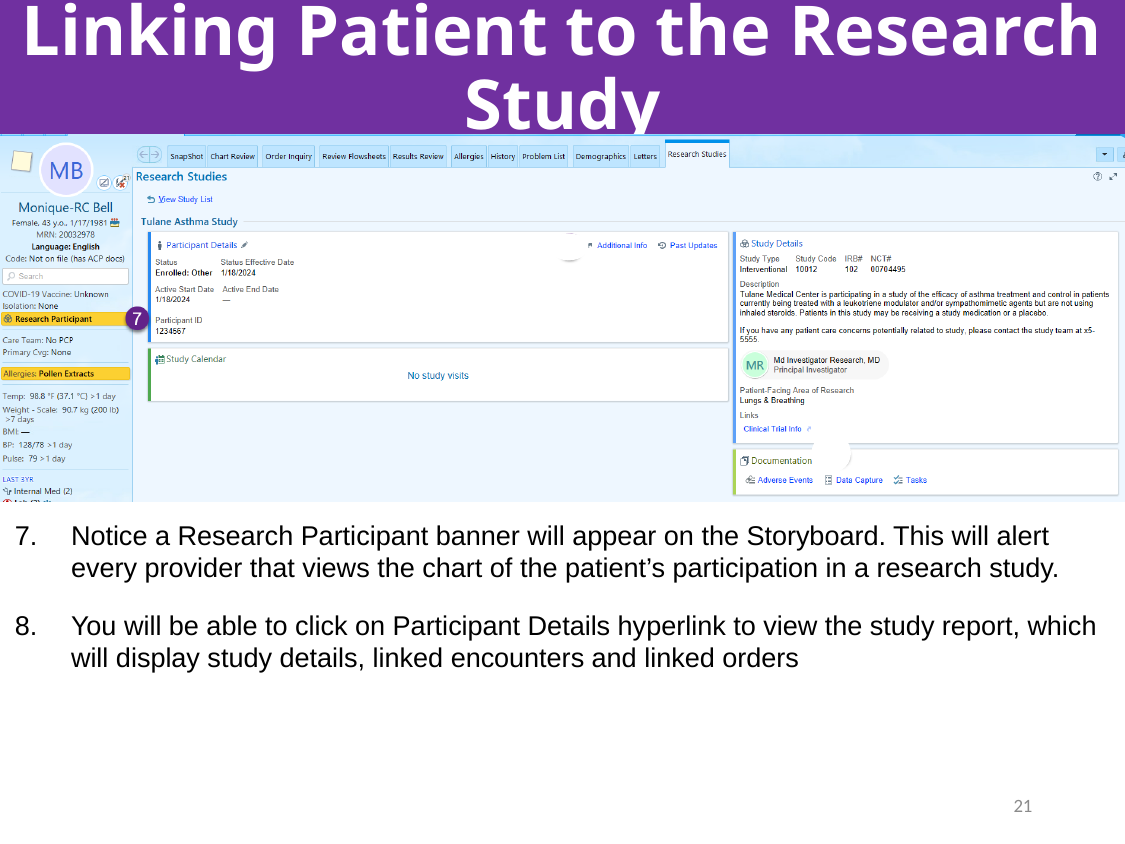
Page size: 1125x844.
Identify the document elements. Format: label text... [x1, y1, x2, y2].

slide_number 21 [794, 782, 1048, 827]
title Linking Patient to the Research Study [0, 0, 1125, 134]
picture [0, 134, 1125, 502]
text_box Notice a Research Participant banner will appear on the Storyboard. This will alert every provider that views the chart of the patient’s participation in a research study. You will be able to click on Participant Details hyperlink to view the study report, which will display study details, linked encounters and linked orders [0, 510, 1125, 681]
